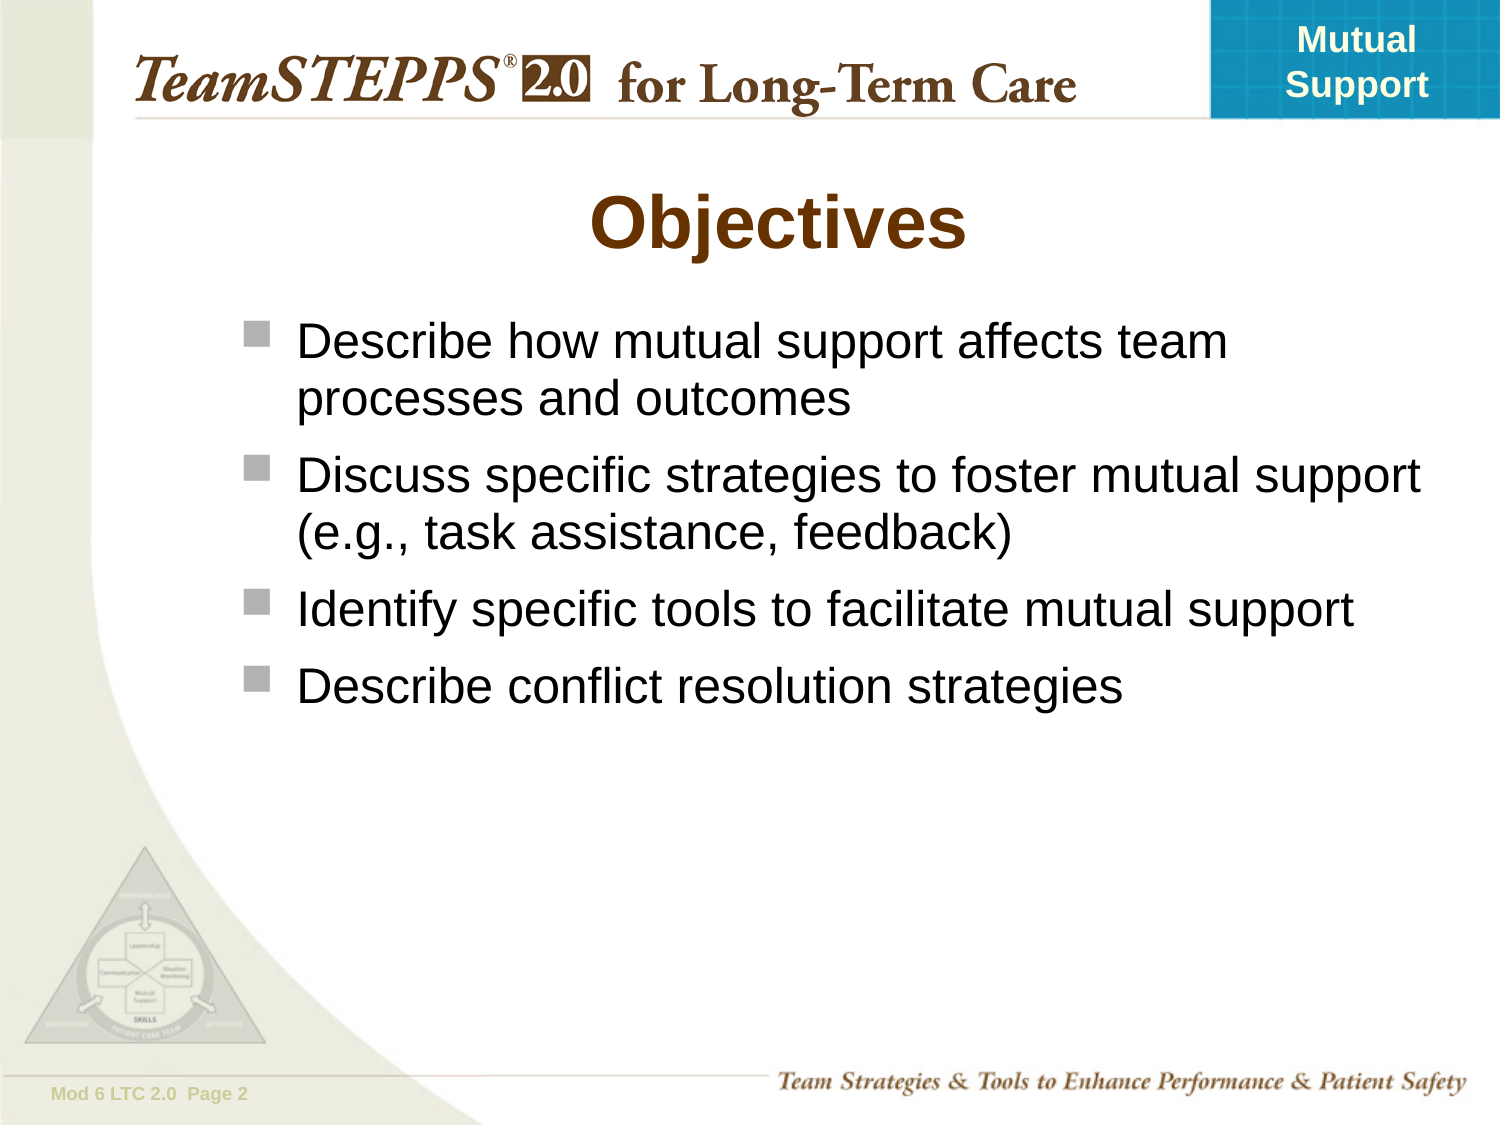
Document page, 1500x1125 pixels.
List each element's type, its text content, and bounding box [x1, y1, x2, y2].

picture [0, 0, 1500, 1125]
list Describe how mutual support affects team processes and outcomes Discuss specific strategies to foster mutual support (e.g., task assistance, feedback) Identify specific tools to facilitate mutual support Describe conflict resolution strategies [224, 305, 1438, 1049]
title Objectives [144, 143, 1415, 294]
